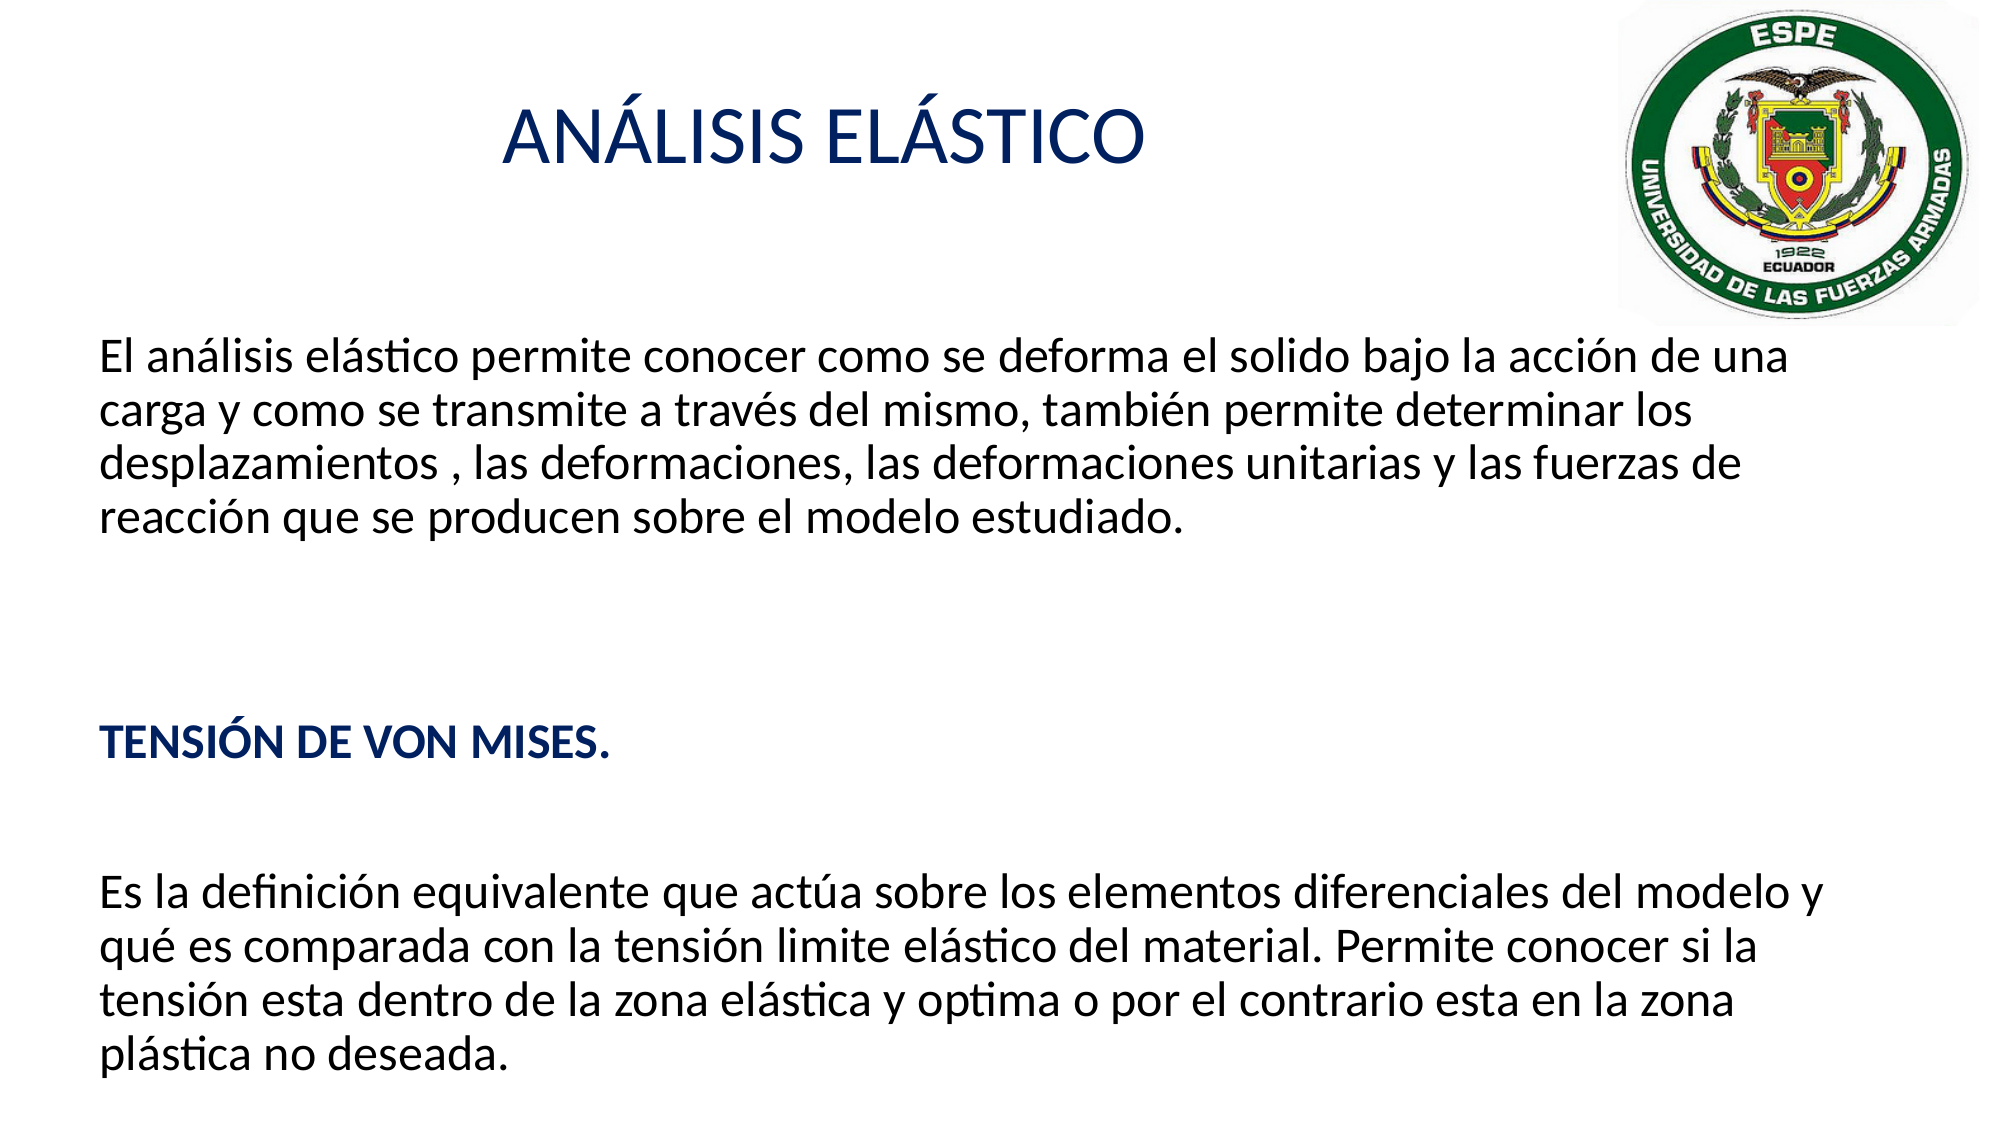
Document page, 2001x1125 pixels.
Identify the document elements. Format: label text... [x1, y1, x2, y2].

title ANÁLISIS ELÁSTICO [84, 42, 1585, 290]
picture [1618, 0, 1979, 326]
text_box El análisis elástico permite conocer como se deforma el solido bajo la acción de una carga y como se transmite a través del mismo, también permite determinar los desplazamientos , las deformaciones, las deformaciones unitarias y las fuerzas de reacción que se producen sobre el modelo estudiado. TENSIÓN DE VON MISES. Es la definición equivalente que actúa sobre los elementos diferenciales del modelo y qué es comparada con la tensión limite elástico del material. Permite conocer si la tensión esta dentro de la zona elástica y optima o por el contrario esta en la zona plástica no deseada. [84, 321, 1906, 1010]
